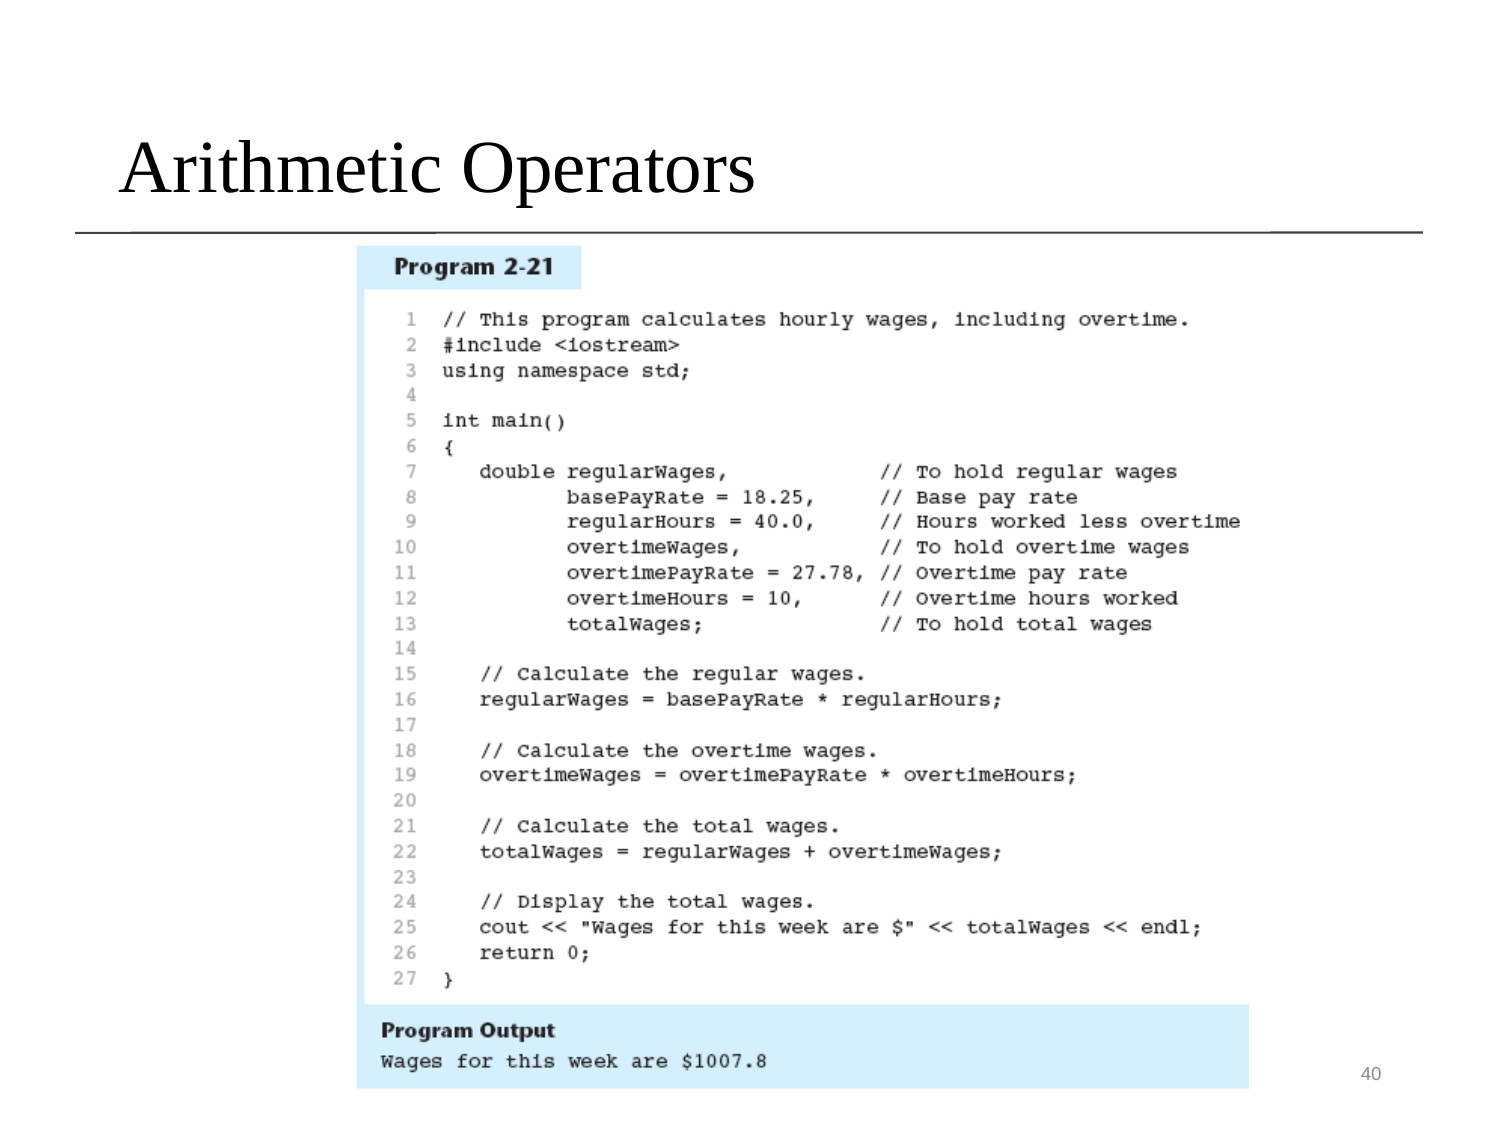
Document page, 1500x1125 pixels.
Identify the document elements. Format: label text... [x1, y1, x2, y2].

slide_number 40 [1059, 1042, 1397, 1103]
picture [351, 240, 1249, 1095]
title Arithmetic Operators [103, 59, 1397, 278]
